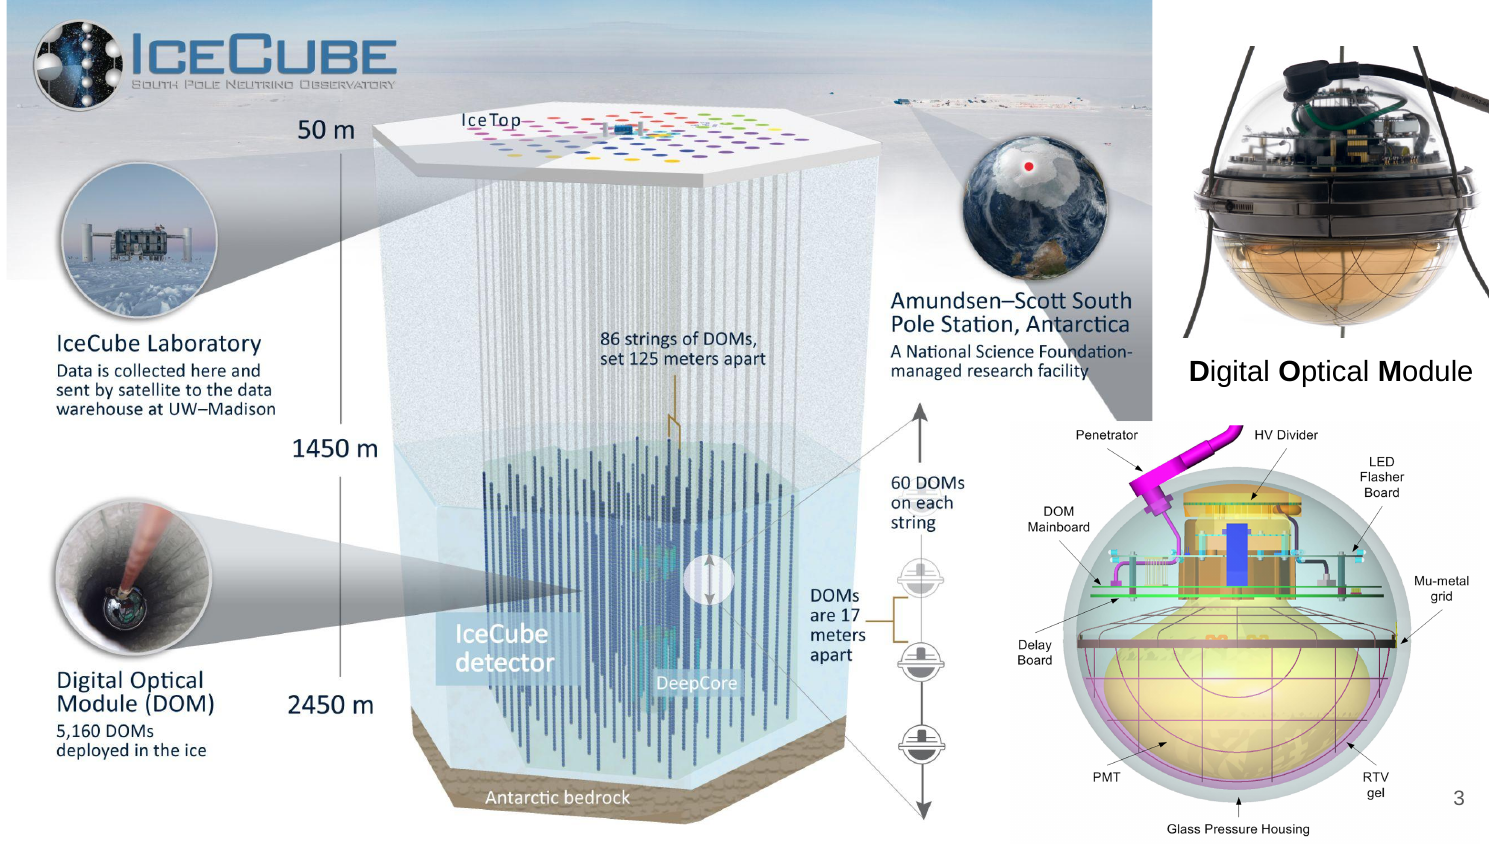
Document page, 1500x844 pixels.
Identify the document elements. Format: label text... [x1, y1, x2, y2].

text_box Digital Optical Module [1160, 337, 1489, 403]
picture [1179, 46, 1489, 338]
picture [6, 0, 1481, 844]
